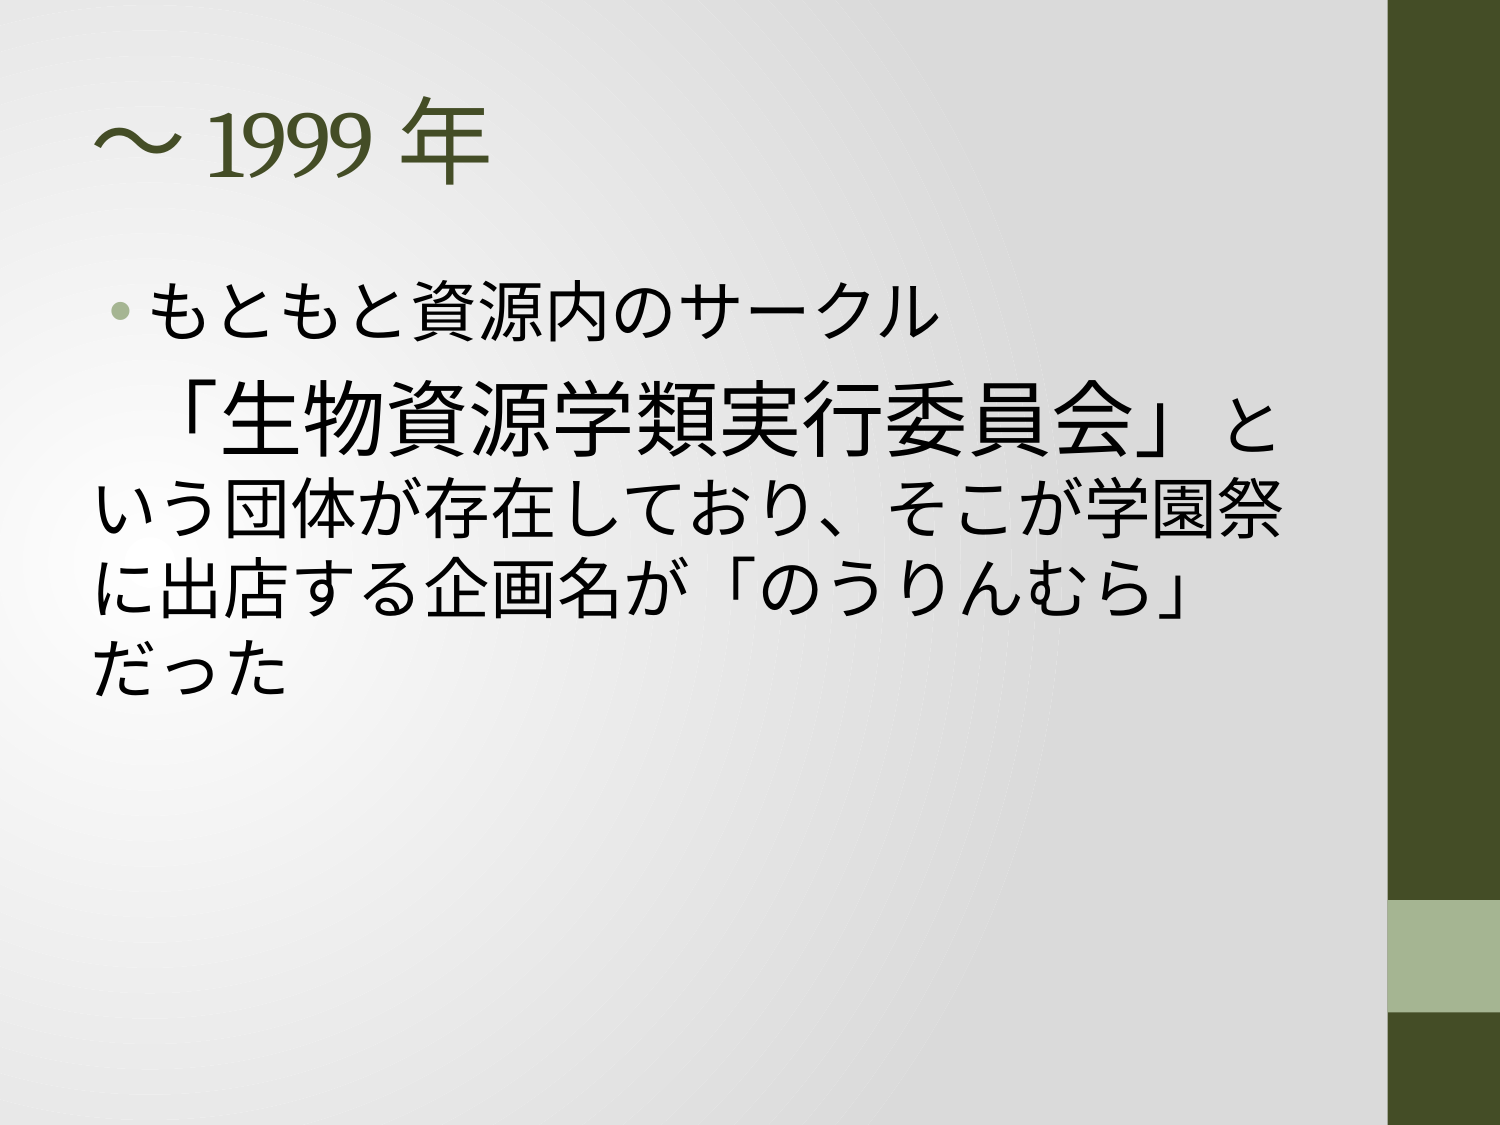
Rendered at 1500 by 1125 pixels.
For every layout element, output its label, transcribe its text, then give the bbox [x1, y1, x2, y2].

title ～1999年 [75, 45, 1325, 233]
list もともと資源内のサークル 「生物資源学類実行委員会」という団体が存在しており、そこが学園祭に出店する企画名が「のうりんむら」だった [75, 262, 1325, 1050]
